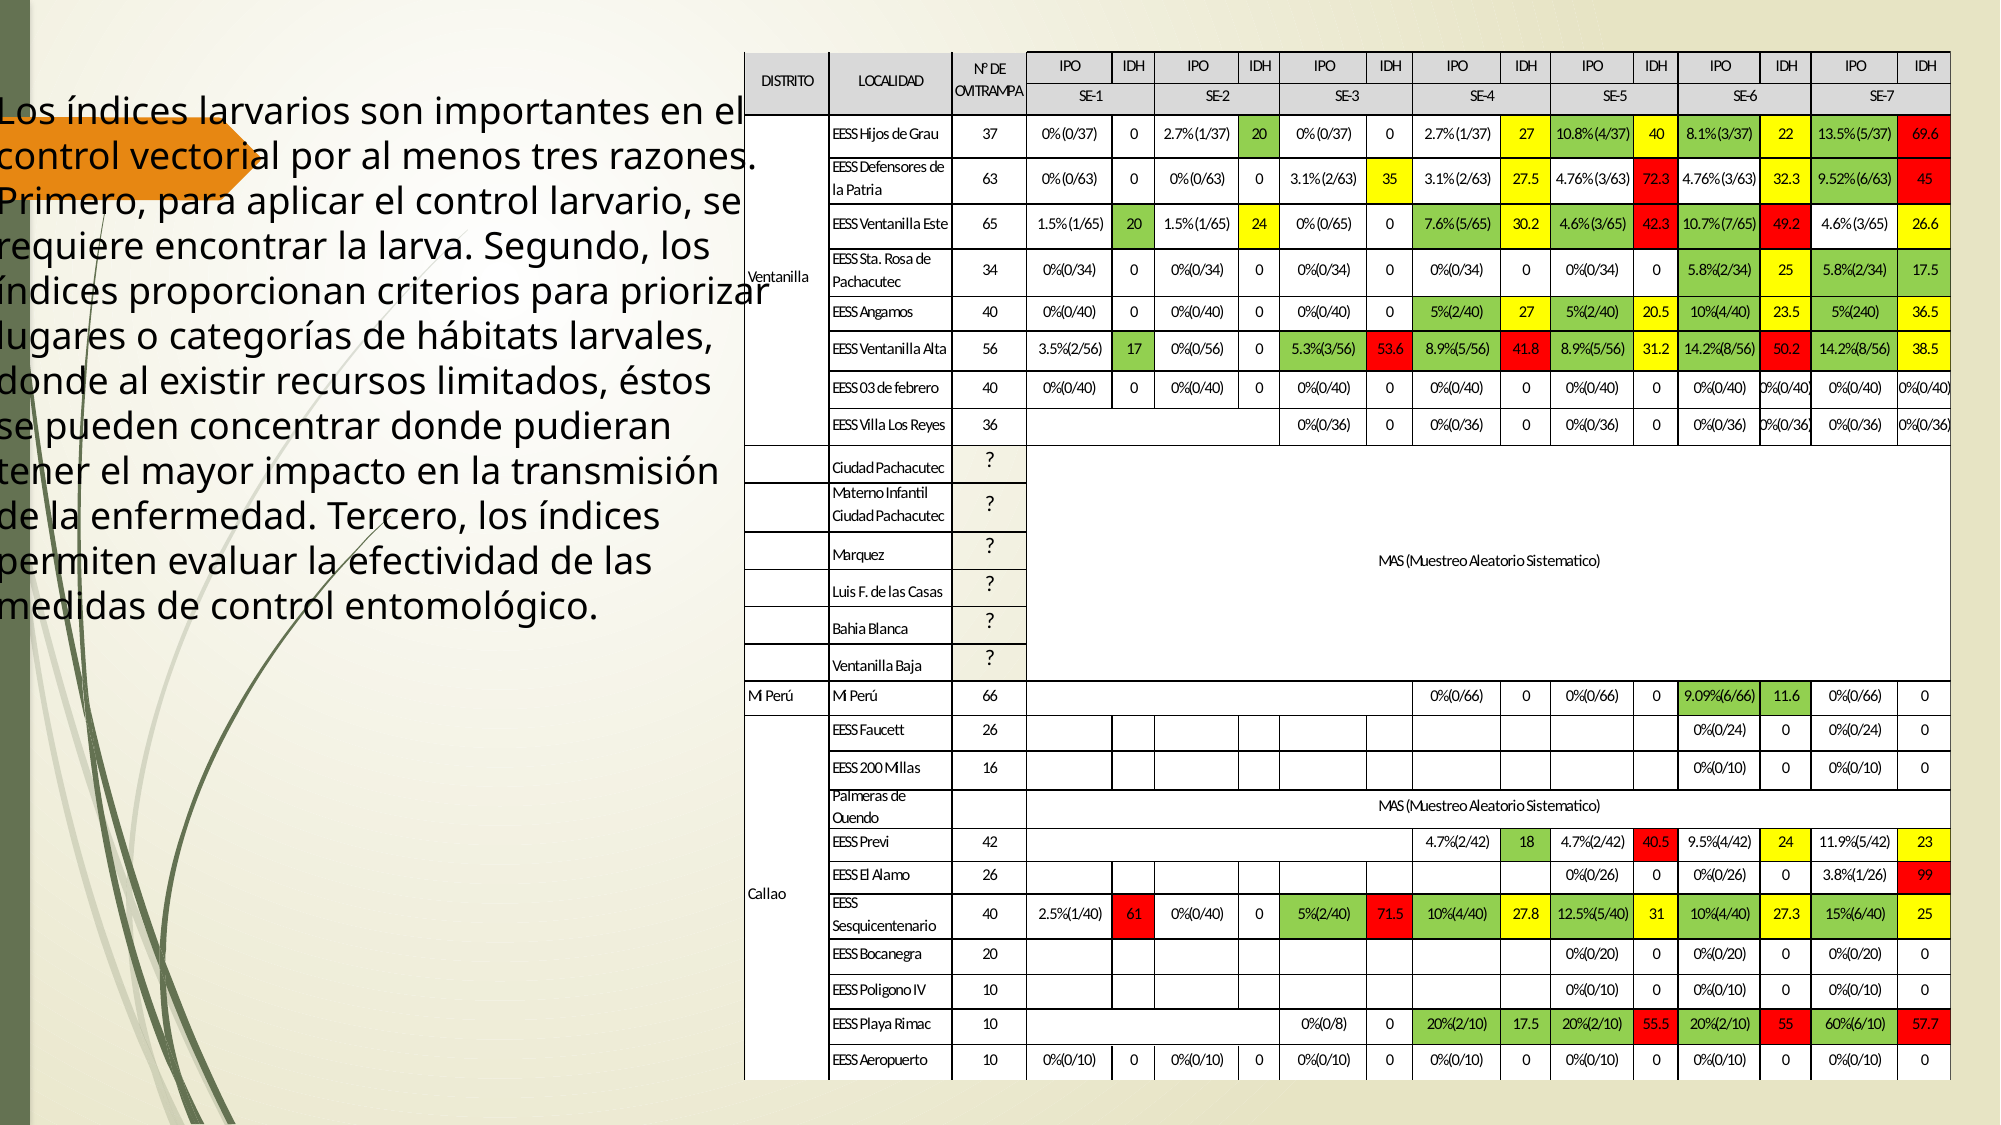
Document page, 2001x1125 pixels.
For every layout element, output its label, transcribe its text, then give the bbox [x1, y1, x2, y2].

picture [743, 51, 1953, 1082]
text_box Los índices larvarios son importantes en el control vectorial por al menos tres razones. Primero, para aplicar el control larvario, se requiere encontrar la larva. Segundo, los índices proporcionan criterios para priorizar lugares o categorías de hábitats larvales, donde al existir recursos limitados, éstos se pueden concentrar donde pudieran tener el mayor impacto en la transmisión de la enfermedad. Tercero, los índices permiten evaluar la efectividad de las medidas de control entomológico. [0, 79, 740, 635]
